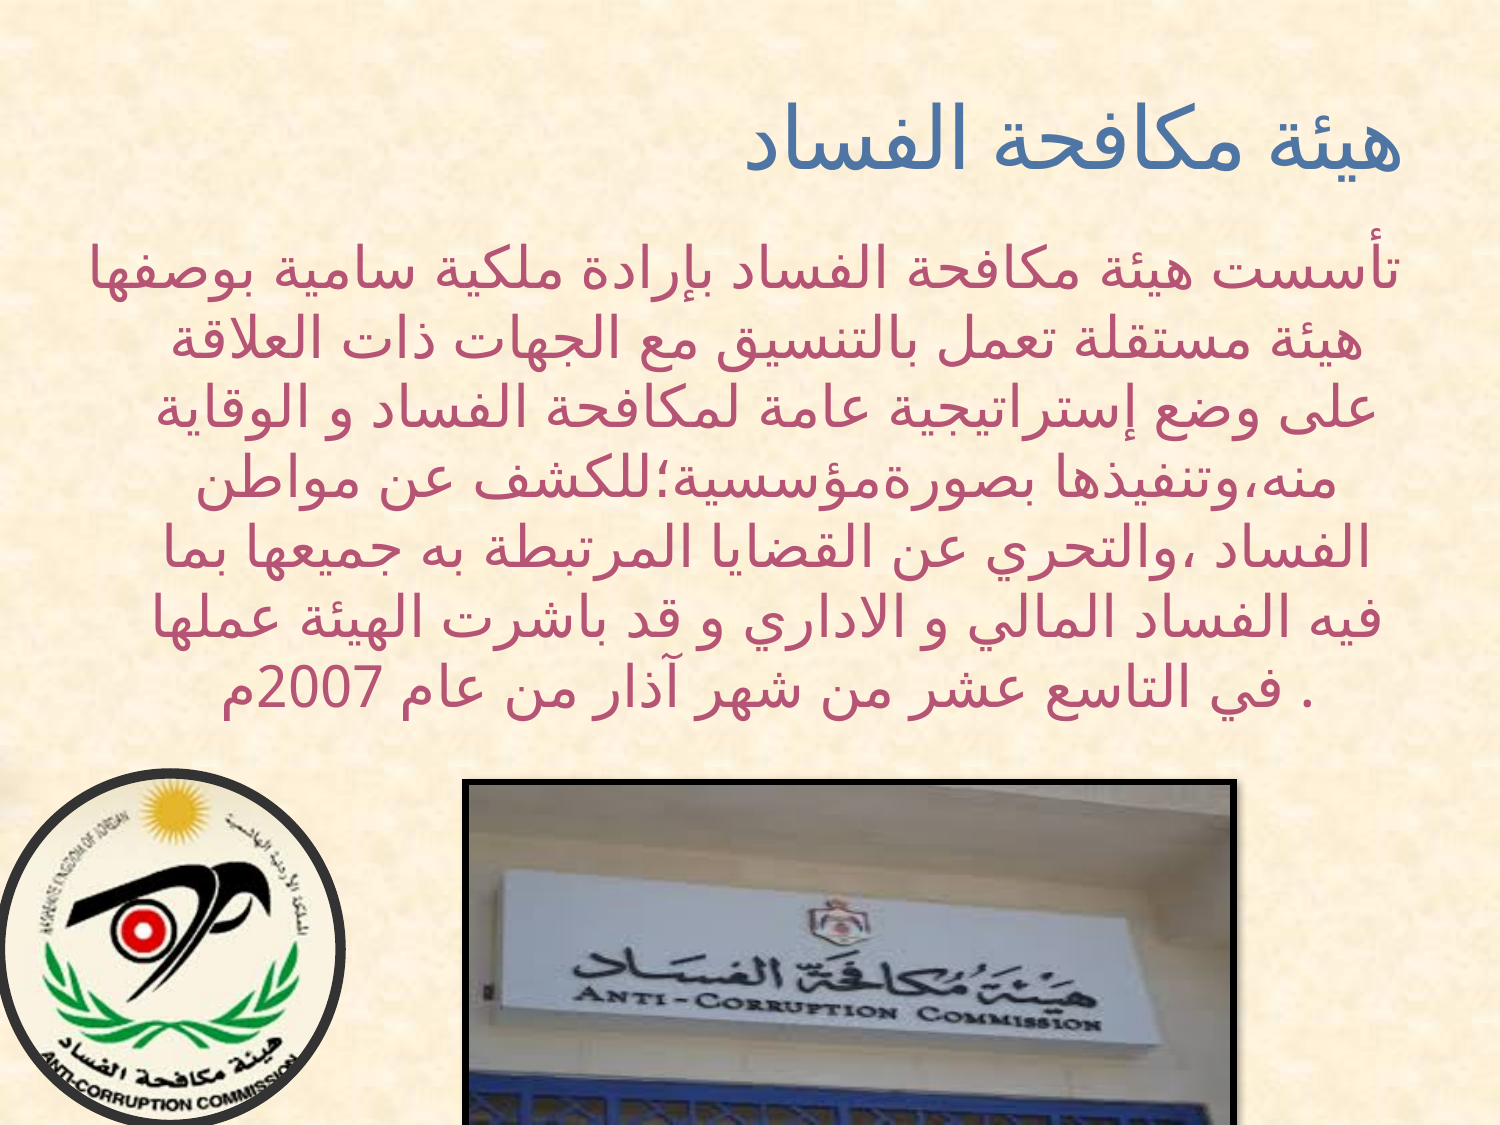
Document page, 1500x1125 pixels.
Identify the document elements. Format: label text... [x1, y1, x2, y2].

title هيئة مكافحة الفساد [70, 0, 1421, 195]
picture [468, 785, 1232, 1125]
list تأسست هيئة مكافحة الفساد بإرادة ملكية سامية بوصفها هيئة مستقلة تعمل بالتنسيق مع الجهات ذات العلاقة على وضع إستراتيجية عامة لمكافحة الفساد و الوقاية منه،وتنفيذها بصورةمؤسسية؛للكشف عن مواطن الفساد ،والتحري عن القضايا المرتبطة به جميعها بما فيه الفساد المالي و الاداري و قد باشرت الهيئة عملها في التاسع عشر من شهر آذار من عام 2007م . [70, 222, 1421, 973]
picture [0, 0, 1500, 1125]
